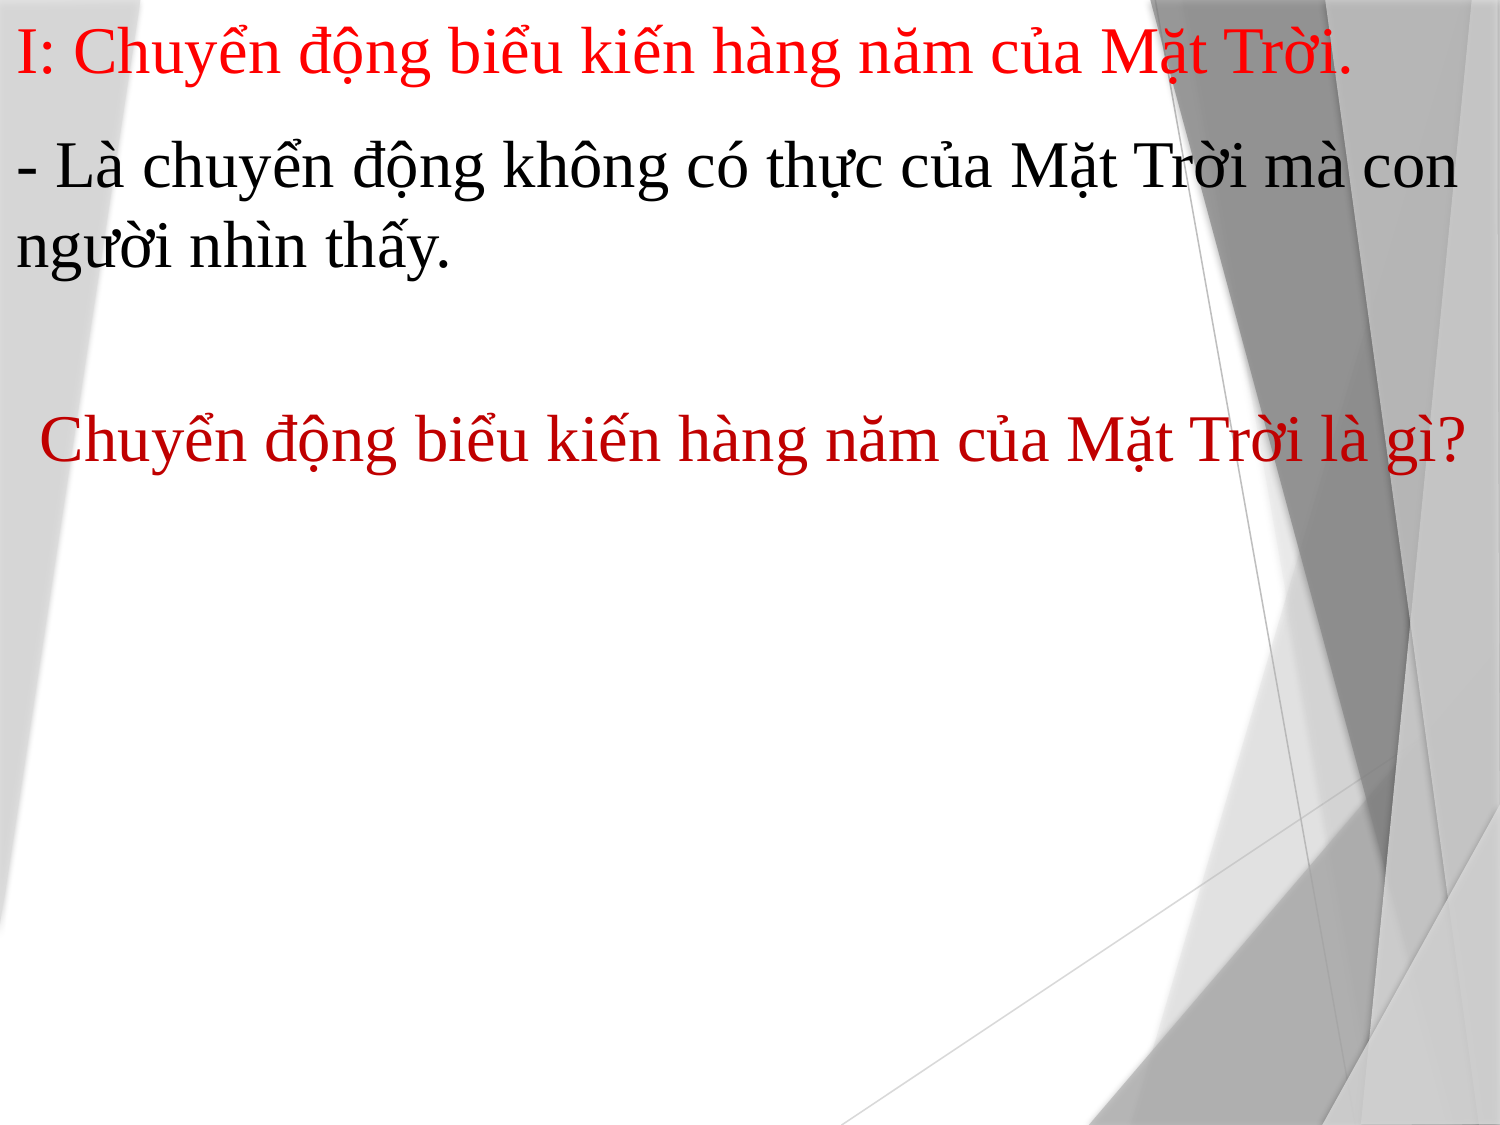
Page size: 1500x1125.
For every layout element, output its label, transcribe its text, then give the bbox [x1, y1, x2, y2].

text_box I: Chuyển động biểu kiến hàng năm của Mặt Trời. - Là chuyển động không có thực của Mặt Trời mà con người nhìn thấy. [1, 0, 1477, 288]
subtitle Chuyển động biểu kiến hàng năm của Mặt Trời là gì? [24, 387, 1500, 568]
